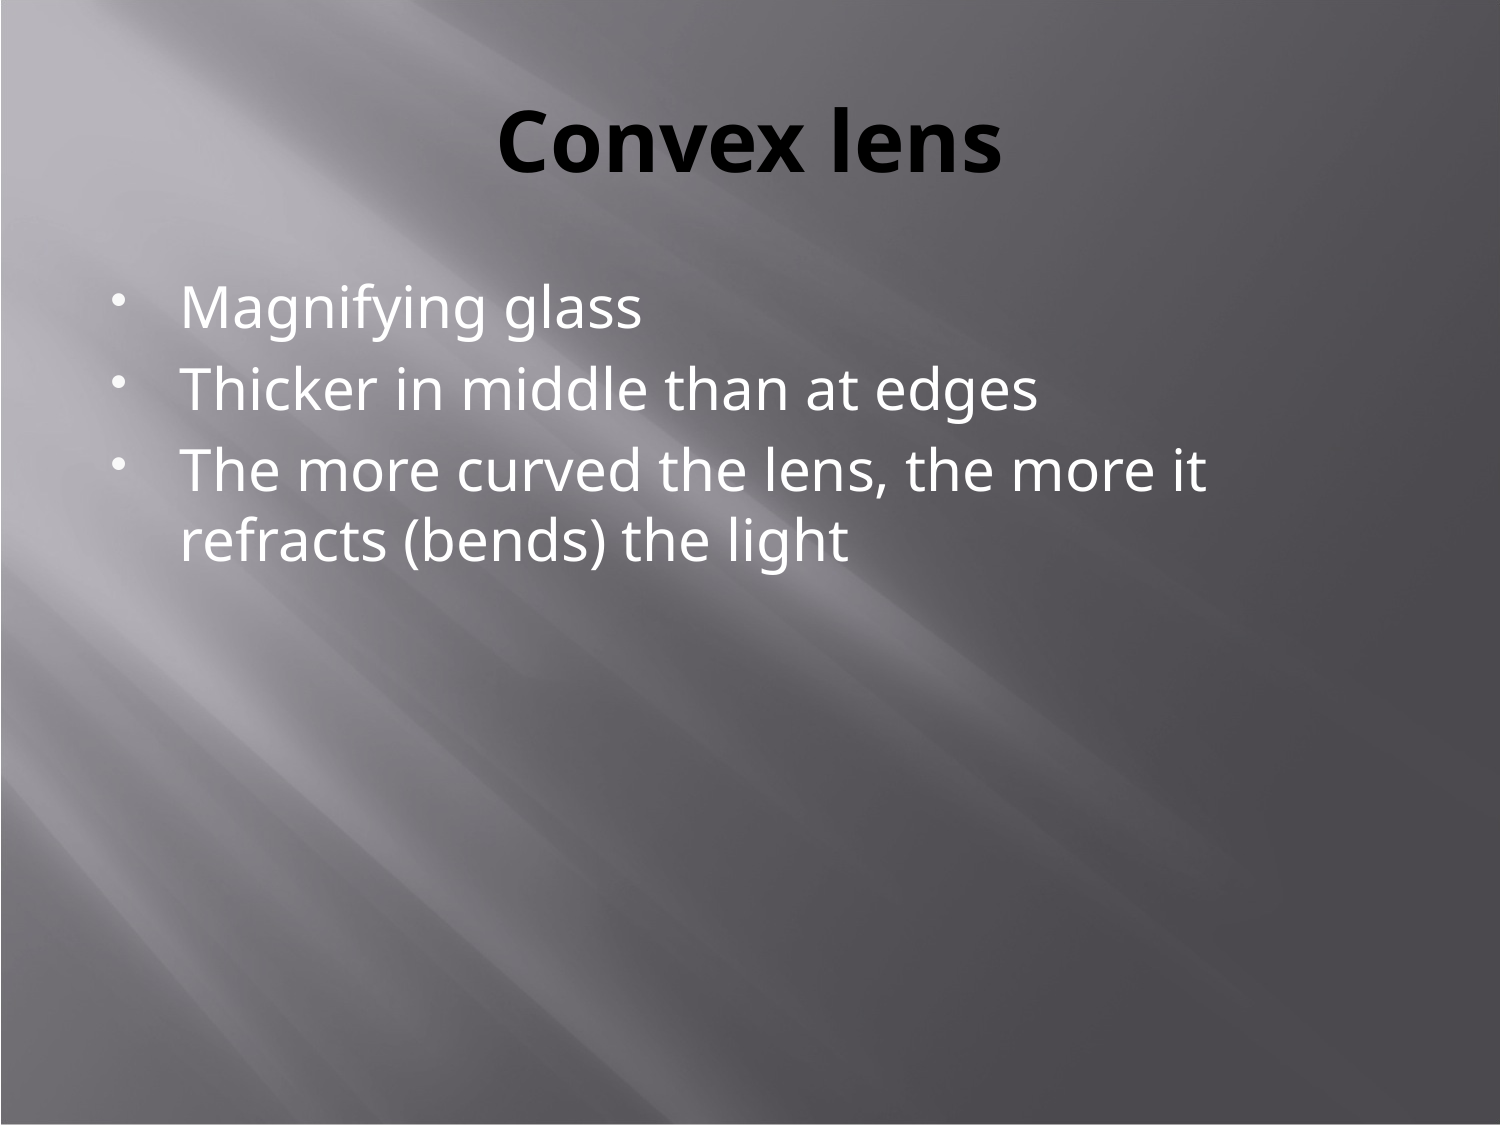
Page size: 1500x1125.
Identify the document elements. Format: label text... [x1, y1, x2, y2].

list Magnifying glass Thicker in middle than at edges The more curved the lens, the more it refracts (bends) the light [75, 262, 1425, 1035]
picture [0, 0, 1500, 1125]
title Convex lens [75, 45, 1425, 233]
